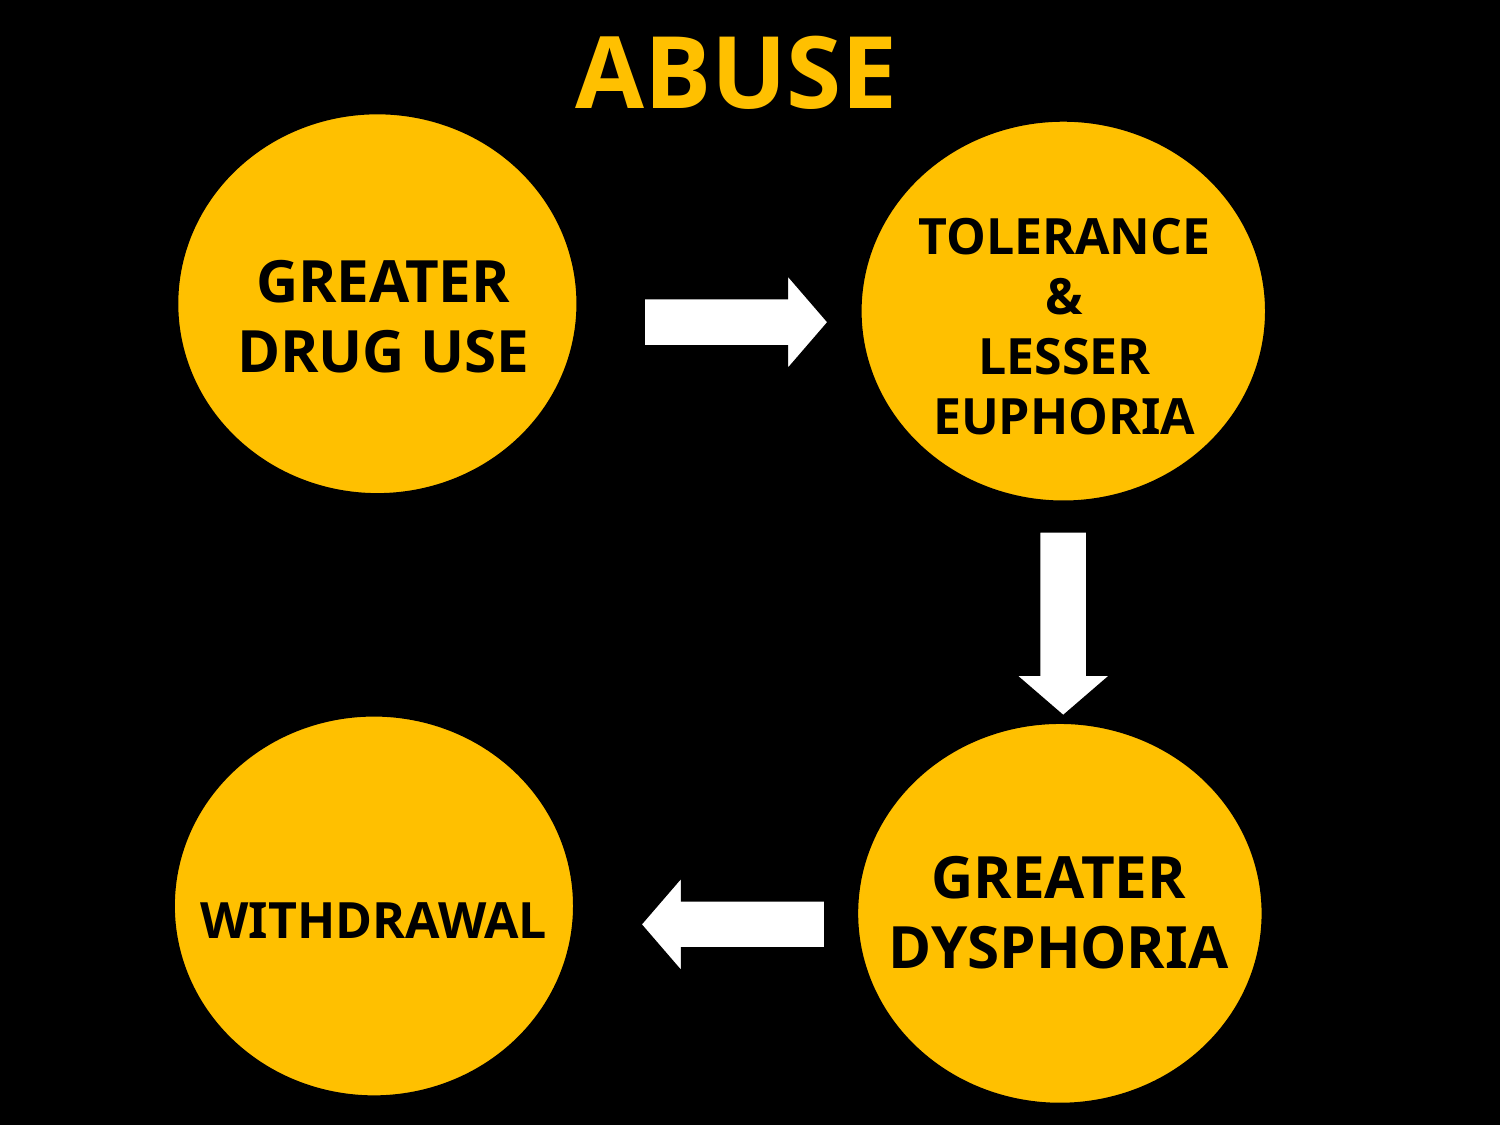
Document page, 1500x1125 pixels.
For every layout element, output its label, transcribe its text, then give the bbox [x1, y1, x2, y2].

text_box [661, 877, 682, 900]
text_box [185, 968, 563, 1097]
text_box [644, 298, 808, 346]
text_box [1039, 531, 1087, 696]
text_box WITHDRAWAL [168, 880, 580, 968]
text_box [662, 949, 682, 972]
text_box ABUSE [541, 0, 932, 137]
text_box GREATER DRUG USE [183, 236, 583, 386]
text_box [177, 259, 183, 348]
text_box [787, 274, 829, 370]
text_box [876, 994, 1244, 1104]
text_box [661, 900, 825, 949]
text_box TOLERANCE & LESSER EUPHORIA DRUG [861, 197, 1267, 447]
text_box [175, 715, 572, 880]
text_box [876, 723, 1244, 833]
text_box [1040, 675, 1111, 716]
text_box [197, 386, 558, 494]
text_box GREATER DYSPHORIA [856, 833, 1262, 994]
text_box [1015, 675, 1039, 695]
text_box [901, 120, 1226, 197]
text_box [640, 901, 661, 948]
text_box [921, 447, 1205, 502]
text_box [190, 113, 565, 236]
